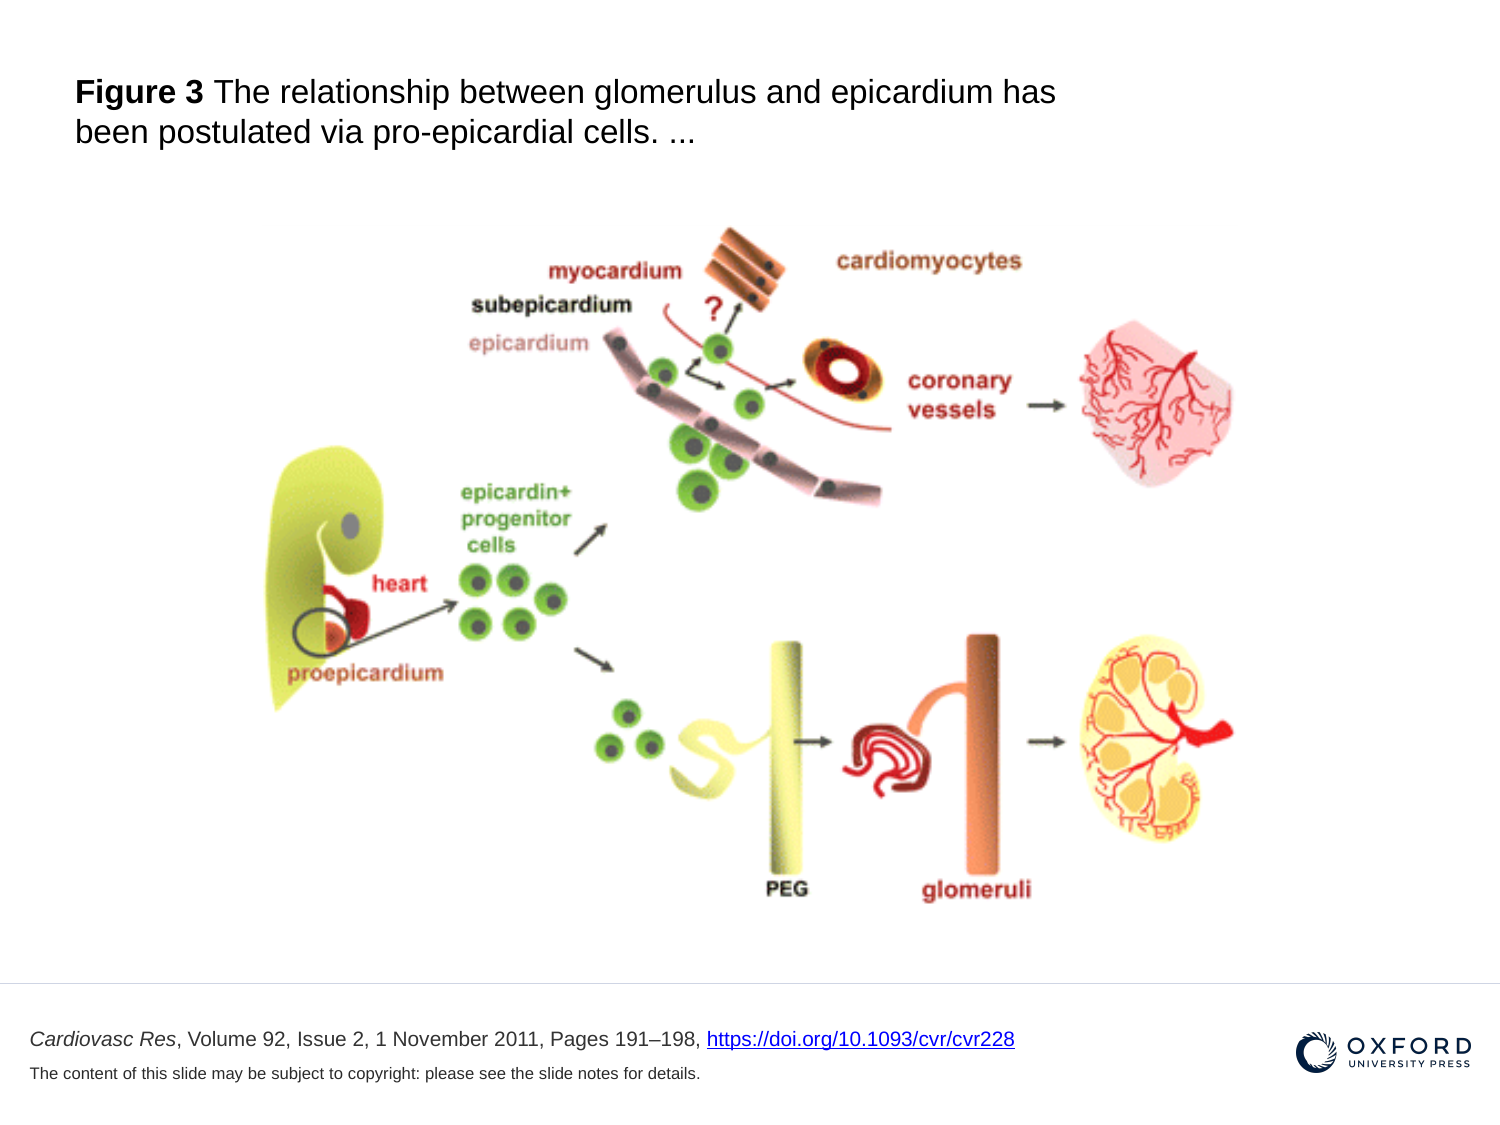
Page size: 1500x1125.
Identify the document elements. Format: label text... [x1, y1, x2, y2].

picture [1296, 1032, 1471, 1073]
picture [262, 224, 1238, 906]
title Figure 3 The relationship between glomerulus and epicardium has been postulated via pro-epicardial cells. ... [75, 69, 1078, 171]
footer Cardiovasc Res, Volume 92, Issue 2, 1 November 2011, Pages 191–198, https://doi.org/10.1093/cvr/cvr228 The content of this slide may be subject to copyright: please see the slide notes for details. [0, 983, 1260, 1125]
